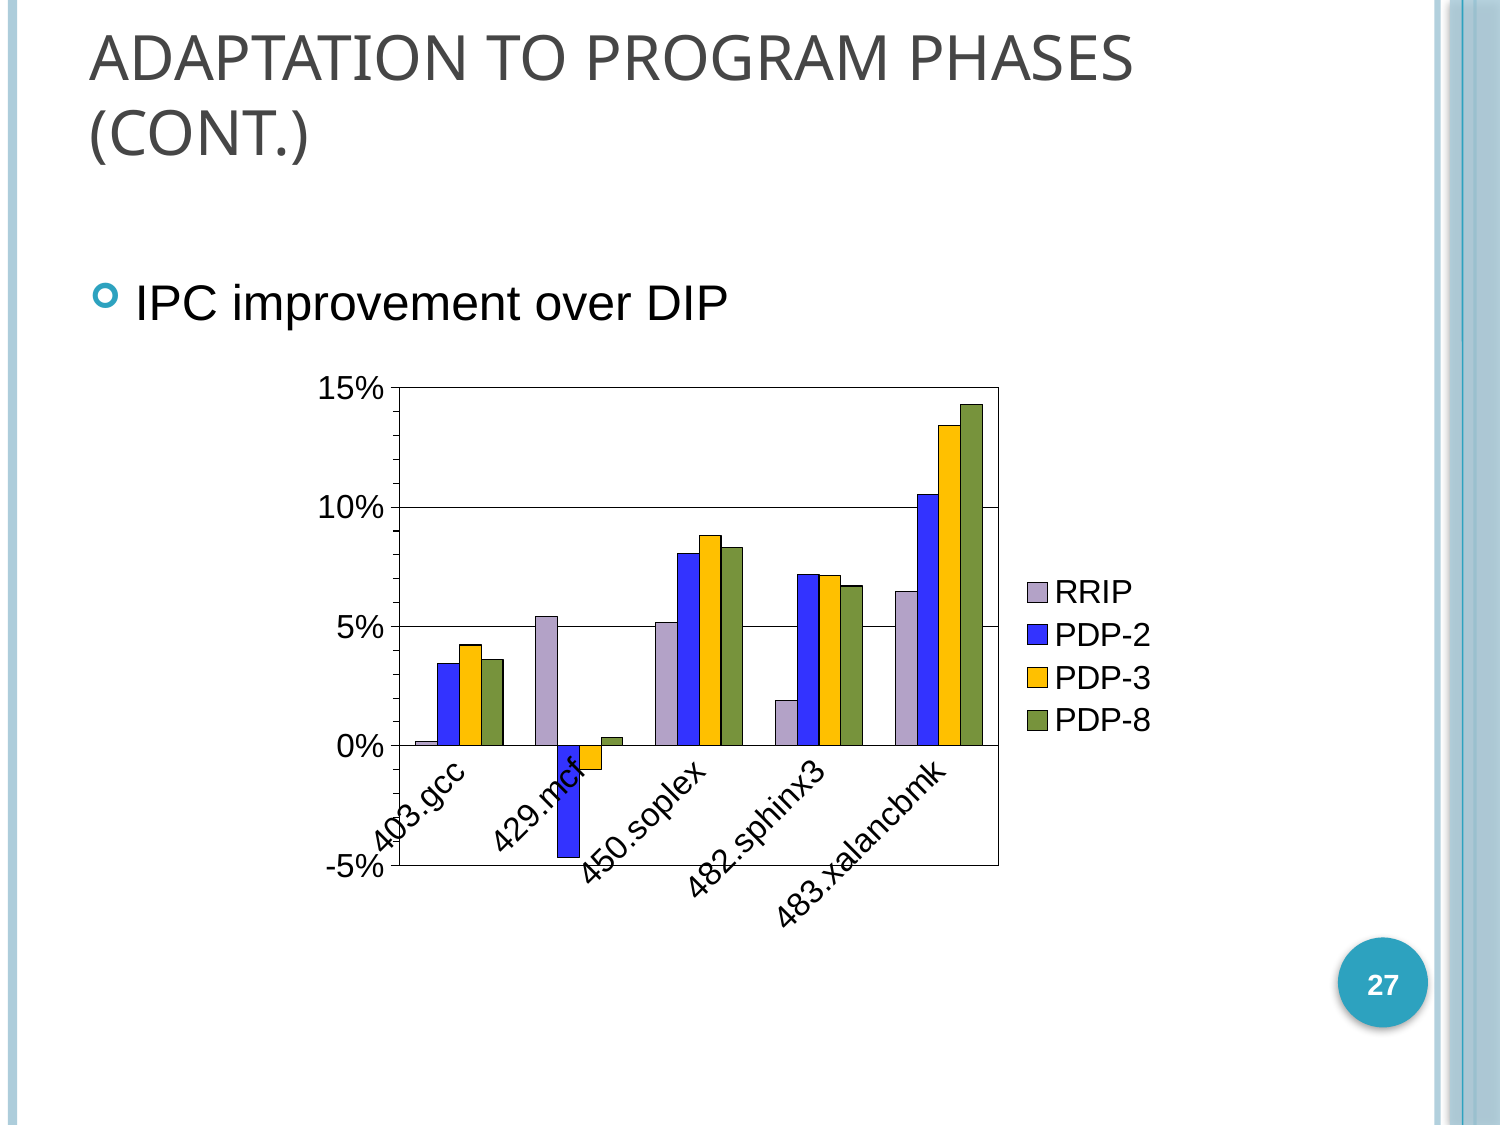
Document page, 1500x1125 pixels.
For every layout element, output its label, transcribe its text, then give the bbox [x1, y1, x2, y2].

title Adaptation to Program Phases (Cont.) [75, 45, 1338, 175]
chart [299, 361, 1176, 951]
list IPC improvement over DIP [75, 262, 1300, 1062]
slide_number 27 [1333, 940, 1434, 1027]
